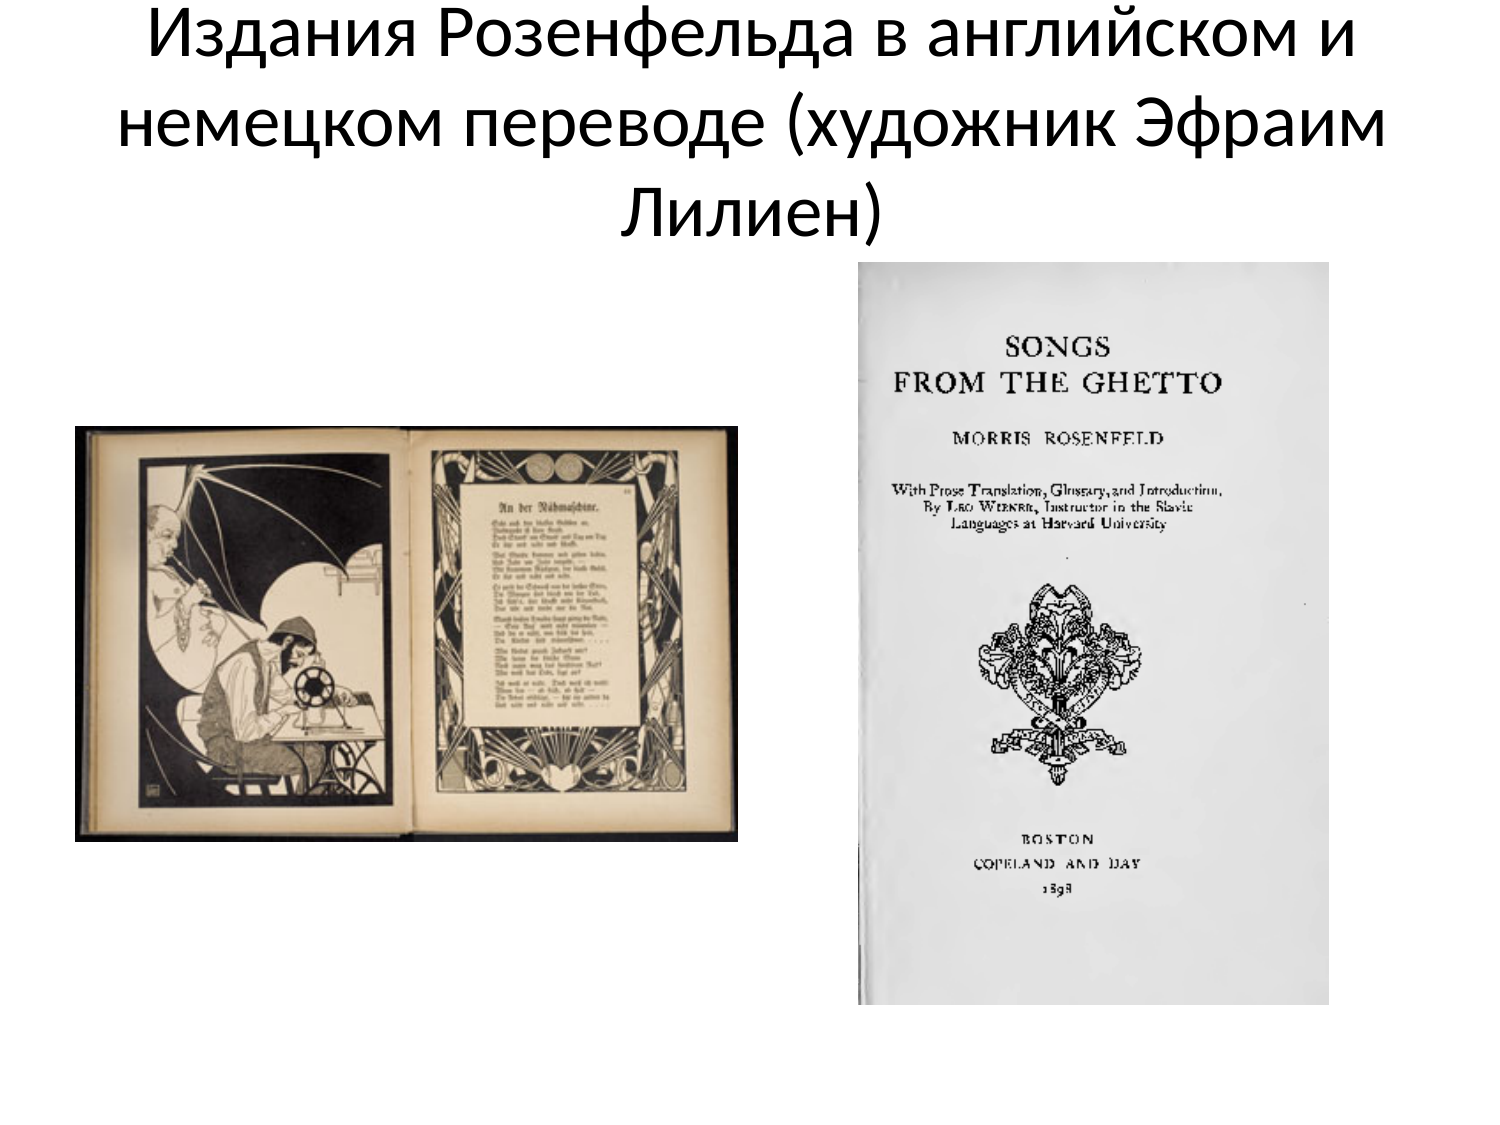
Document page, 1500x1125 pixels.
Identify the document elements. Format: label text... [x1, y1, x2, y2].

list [762, 262, 1426, 1006]
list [74, 262, 738, 1006]
title Издания Розенфельда в английском и немецком переводе (художник Эфраим Лилиен) [2, 0, 1500, 233]
